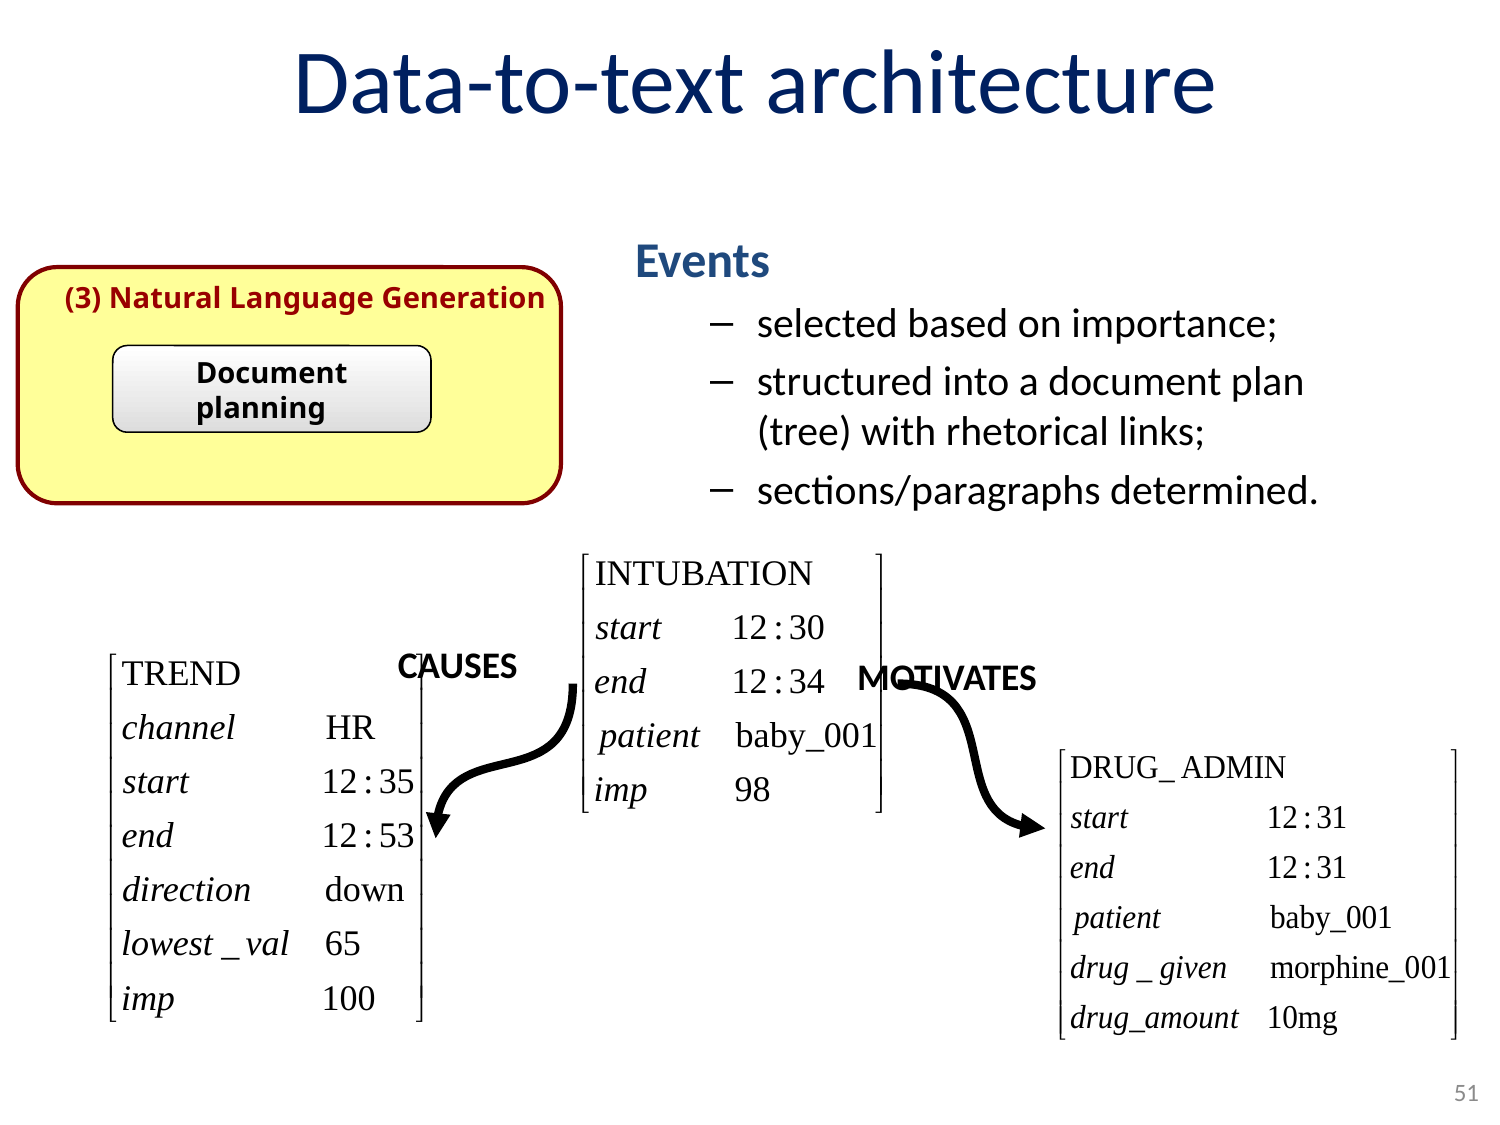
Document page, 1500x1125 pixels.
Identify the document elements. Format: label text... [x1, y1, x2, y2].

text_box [435, 683, 574, 839]
slide_number 51 [1146, 1058, 1495, 1124]
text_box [897, 683, 1046, 829]
text_box CAUSES [383, 633, 567, 682]
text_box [17, 266, 644, 504]
list Events selected based on importance; structured into a document plan (tree) with rhetorical links; sections/paragraphs determined. [620, 220, 1402, 741]
title Data-to-text architecture [76, 0, 1436, 154]
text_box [99, 645, 436, 1032]
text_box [572, 544, 898, 823]
text_box MOTIVATES [902, 645, 1165, 705]
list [1051, 743, 1471, 1048]
